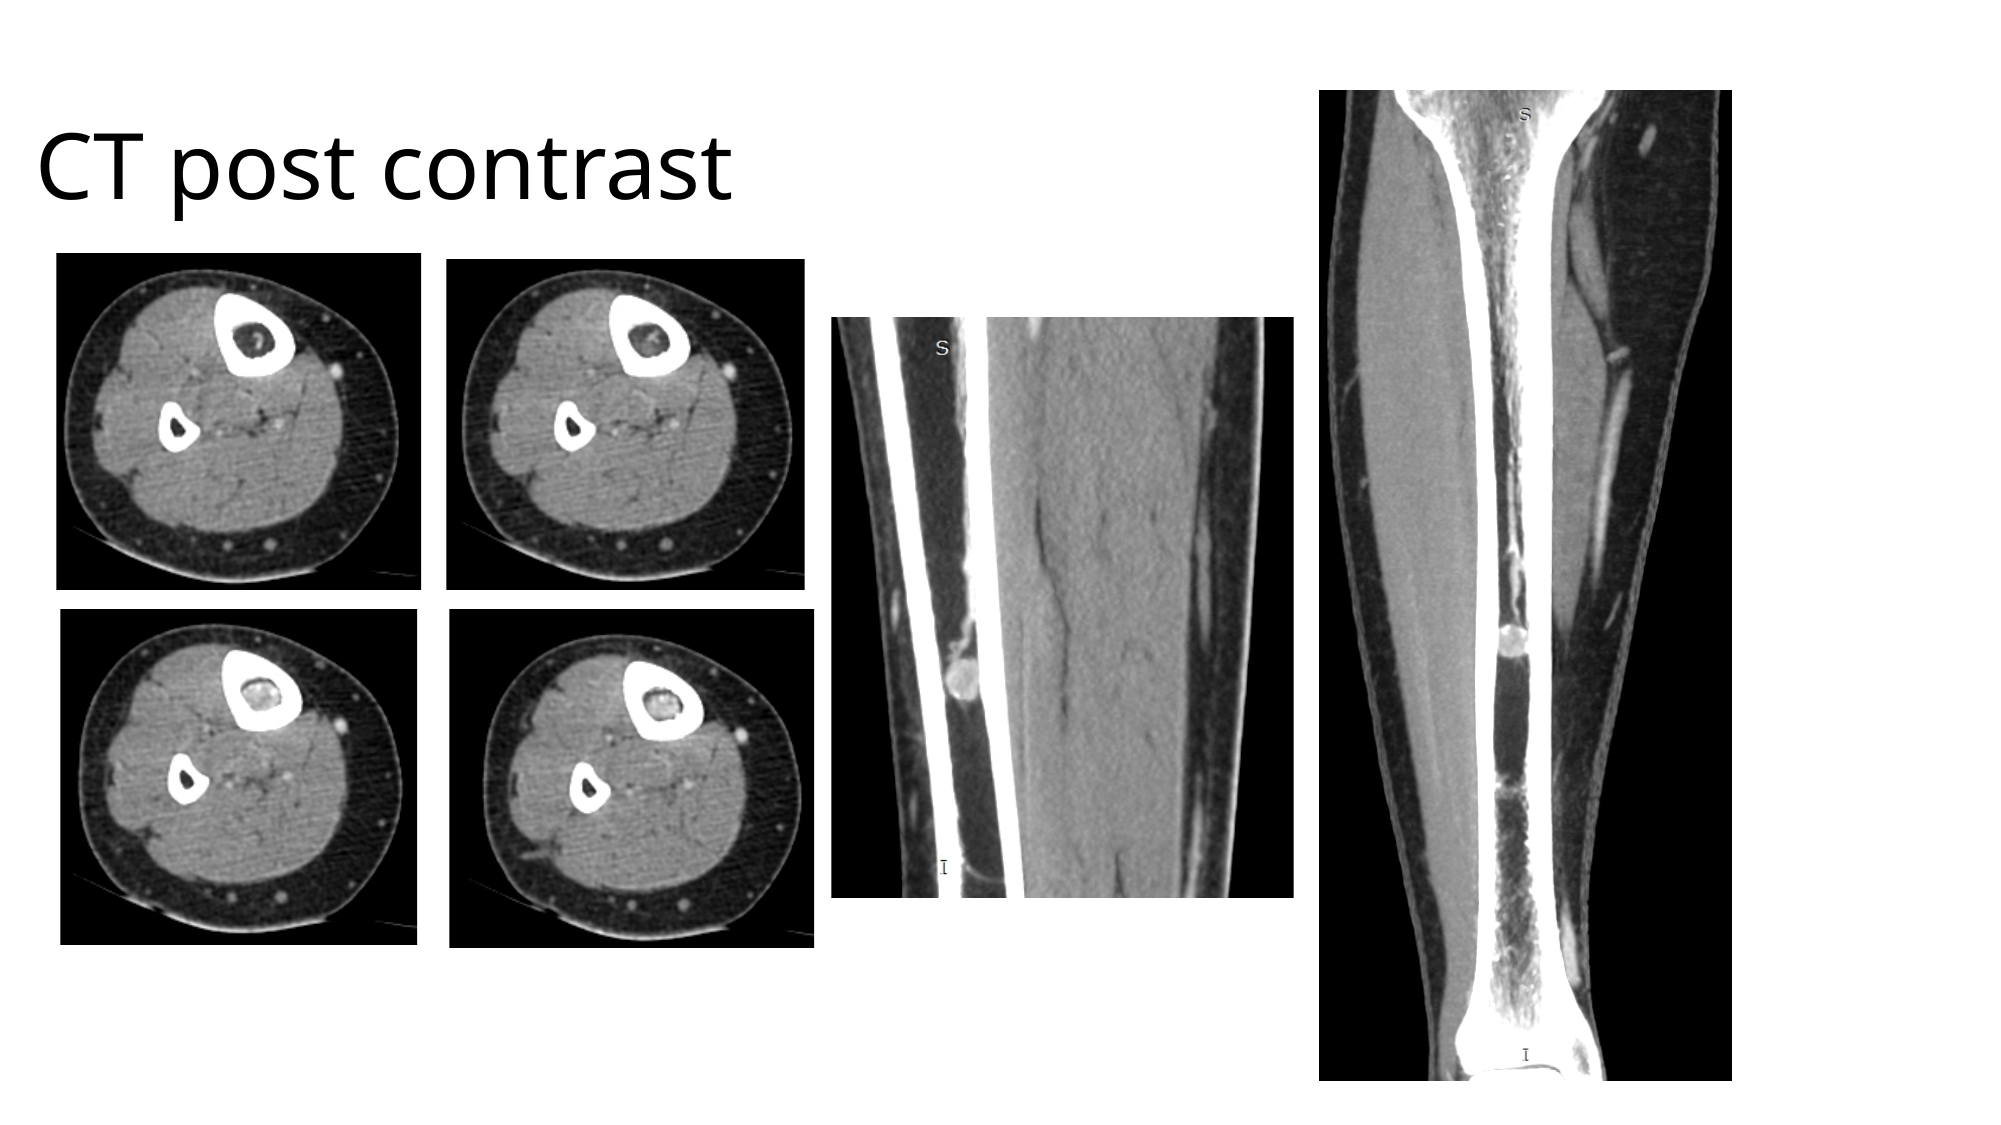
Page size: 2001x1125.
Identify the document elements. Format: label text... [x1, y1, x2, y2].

text_box CT post contrast [20, 61, 779, 279]
picture [60, 609, 418, 945]
picture [831, 317, 1294, 898]
picture [449, 609, 815, 948]
picture [56, 253, 422, 590]
picture [446, 259, 805, 590]
picture [1319, 89, 1732, 1081]
